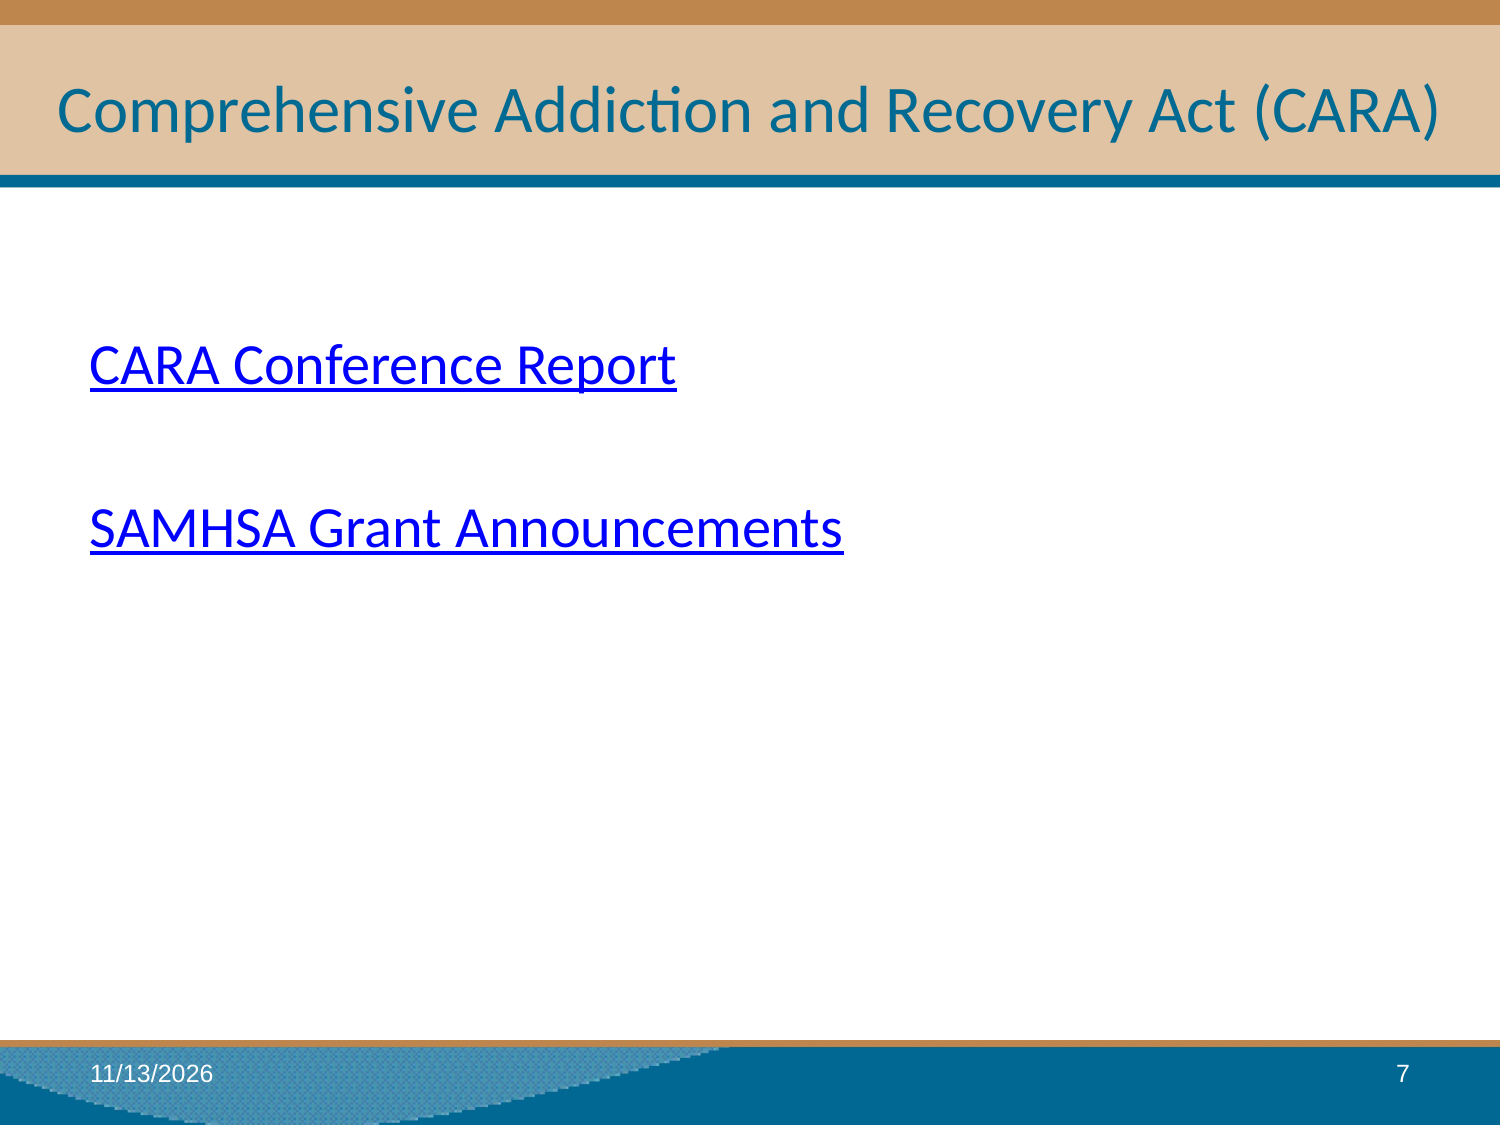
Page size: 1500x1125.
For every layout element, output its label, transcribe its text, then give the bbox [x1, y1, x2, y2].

text_box [0, 173, 1500, 189]
text_box CARA Conference Report SAMHSA Grant Announcements [74, 237, 1425, 1030]
text_box [0, 0, 1500, 27]
text_box Comprehensive Addiction and Recovery Act (CARA) [0, 27, 1500, 173]
picture [0, 1040, 1500, 1125]
